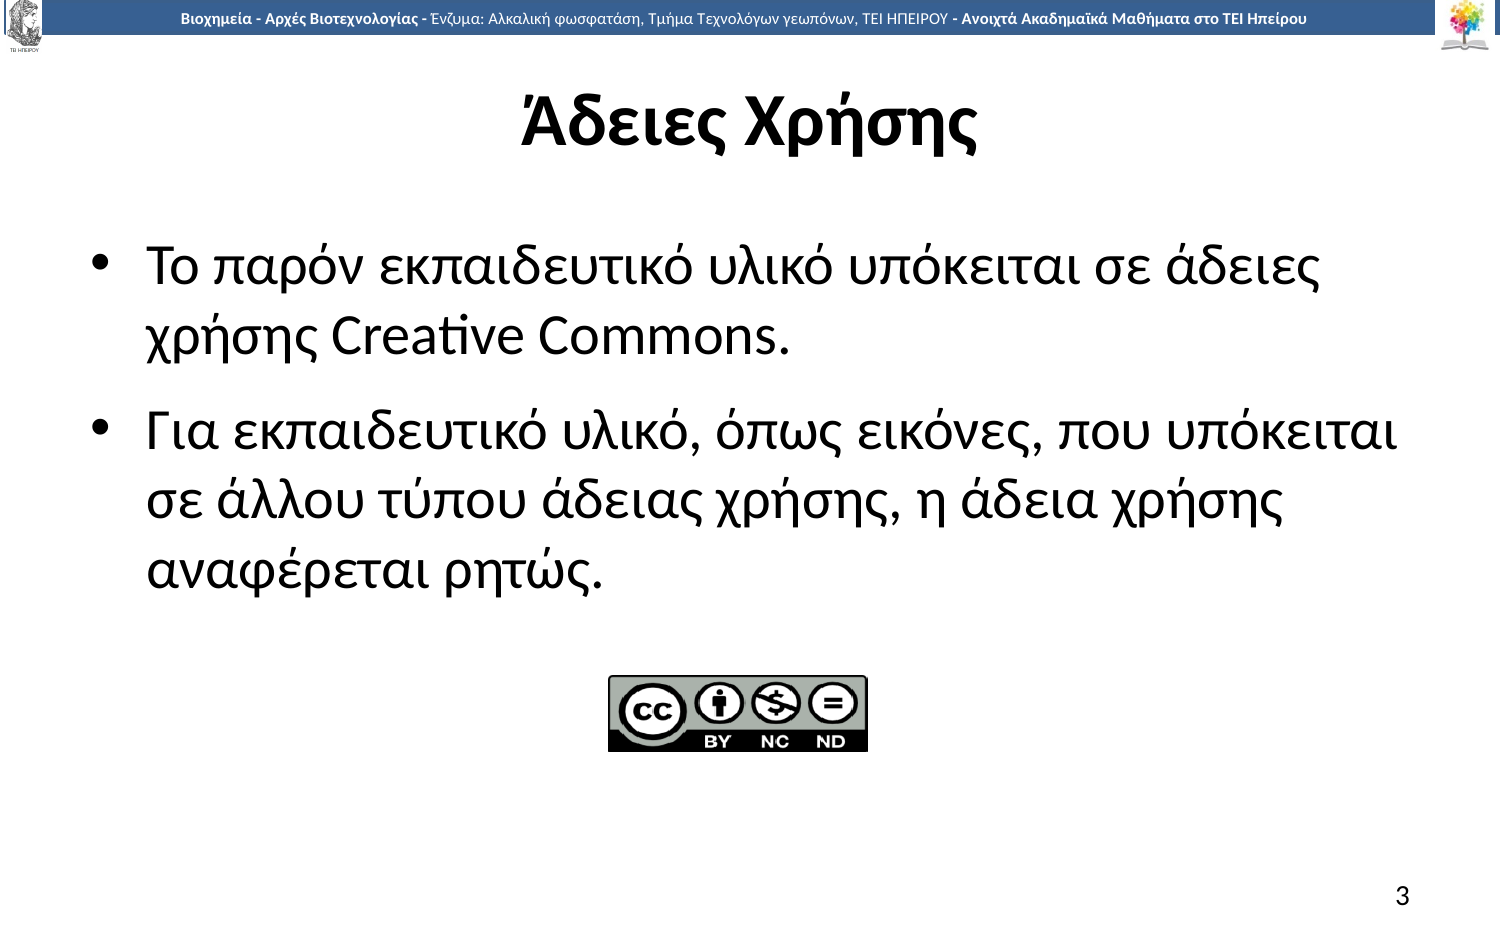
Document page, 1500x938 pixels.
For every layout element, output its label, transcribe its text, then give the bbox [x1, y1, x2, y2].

slide_number 3 [1074, 868, 1425, 919]
picture [1435, 0, 1495, 52]
title Άδειες Χρήσης [75, 37, 1425, 194]
picture [6, 0, 42, 54]
picture [607, 675, 868, 752]
list Το παρόν εκπαιδευτικό υλικό υπόκειται σε άδειες χρήσης Creative Commons. Για εκπαιδευτικό υλικό, όπως εικόνες, που υπόκειται σε άλλου τύπου άδειας χρήσης, η άδεια χρήσης αναφέρεται ρητώς. [75, 218, 1425, 838]
